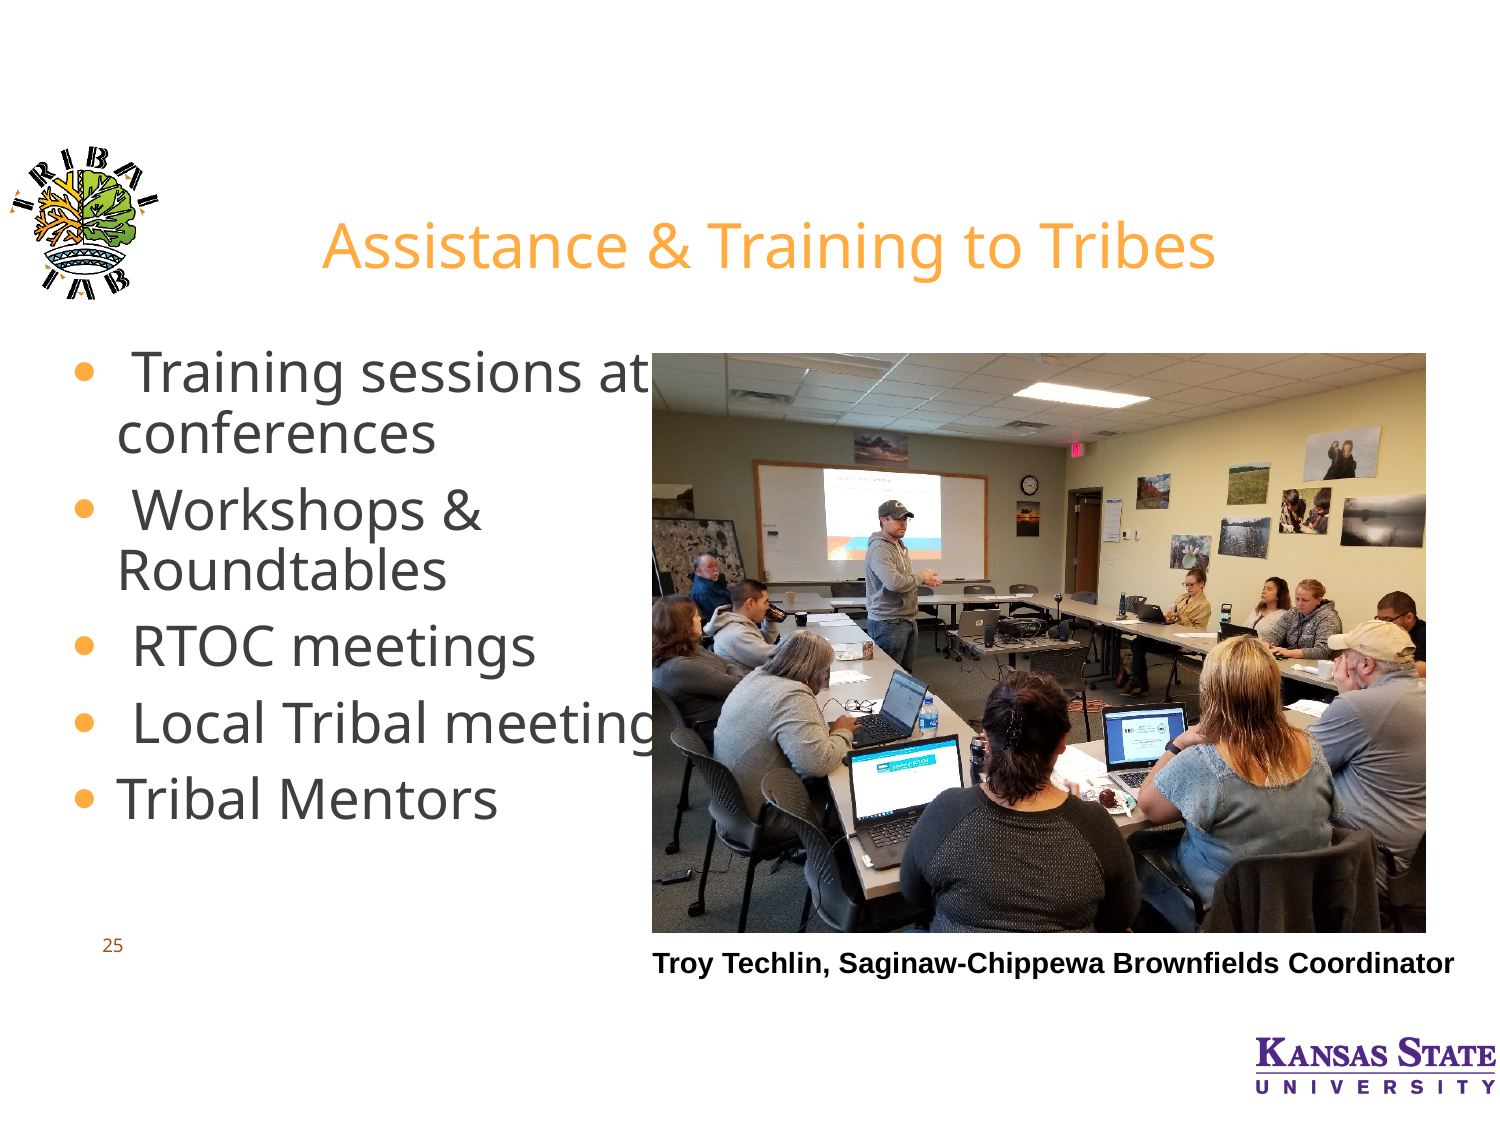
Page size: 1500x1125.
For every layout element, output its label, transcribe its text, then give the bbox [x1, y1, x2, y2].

text_box Troy Techlin, Saginaw-Chippewa Brownfields Coordinator [637, 936, 1474, 987]
title Assistance & Training to Tribes [67, 174, 1474, 324]
picture [1255, 1037, 1496, 1094]
picture [0, 140, 169, 308]
slide_number 25 [45, 932, 139, 961]
list Training sessions at conferences Workshops & Roundtables RTOC meetings Local Tribal meetings Tribal Mentors [45, 336, 734, 874]
picture [652, 353, 1426, 934]
